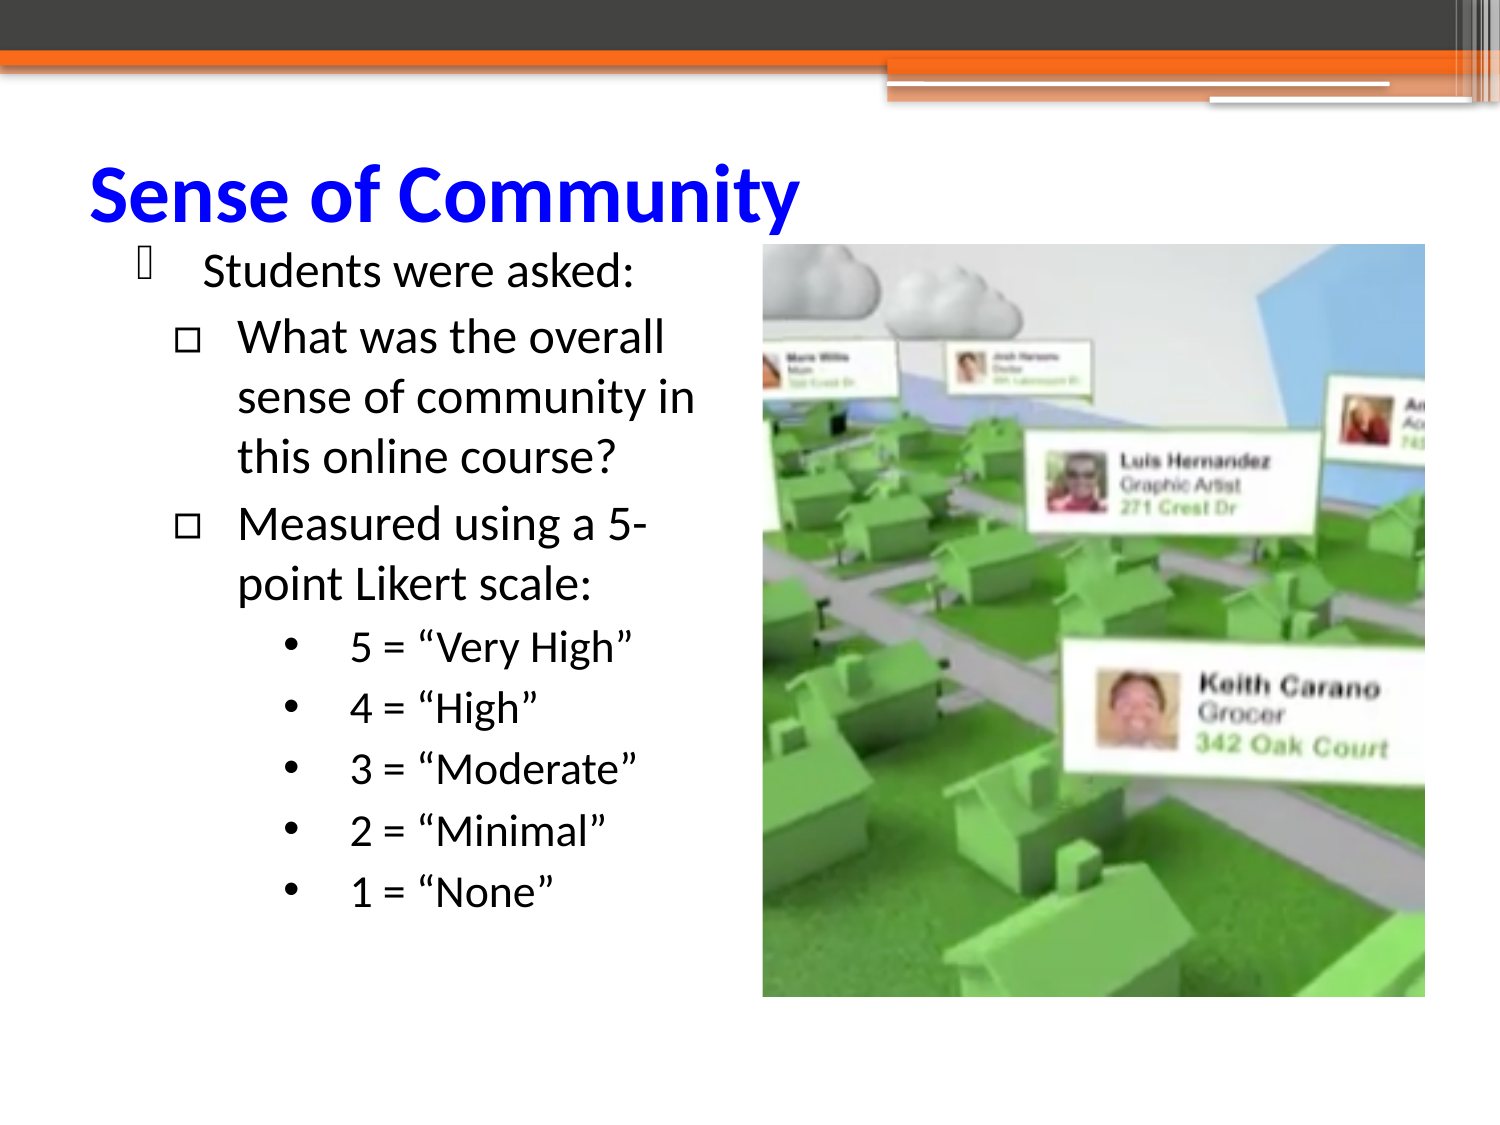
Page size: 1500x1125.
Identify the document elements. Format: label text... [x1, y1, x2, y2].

picture [762, 243, 1426, 997]
list Students were asked: What was the overall sense of community in this online course? Measured using a 5-point Likert scale: 5 = “Very High” 4 = “High” 3 = “Moderate” 2 = “Minimal” 1 = “None” [75, 230, 738, 1057]
title Sense of Community [75, 102, 1425, 278]
